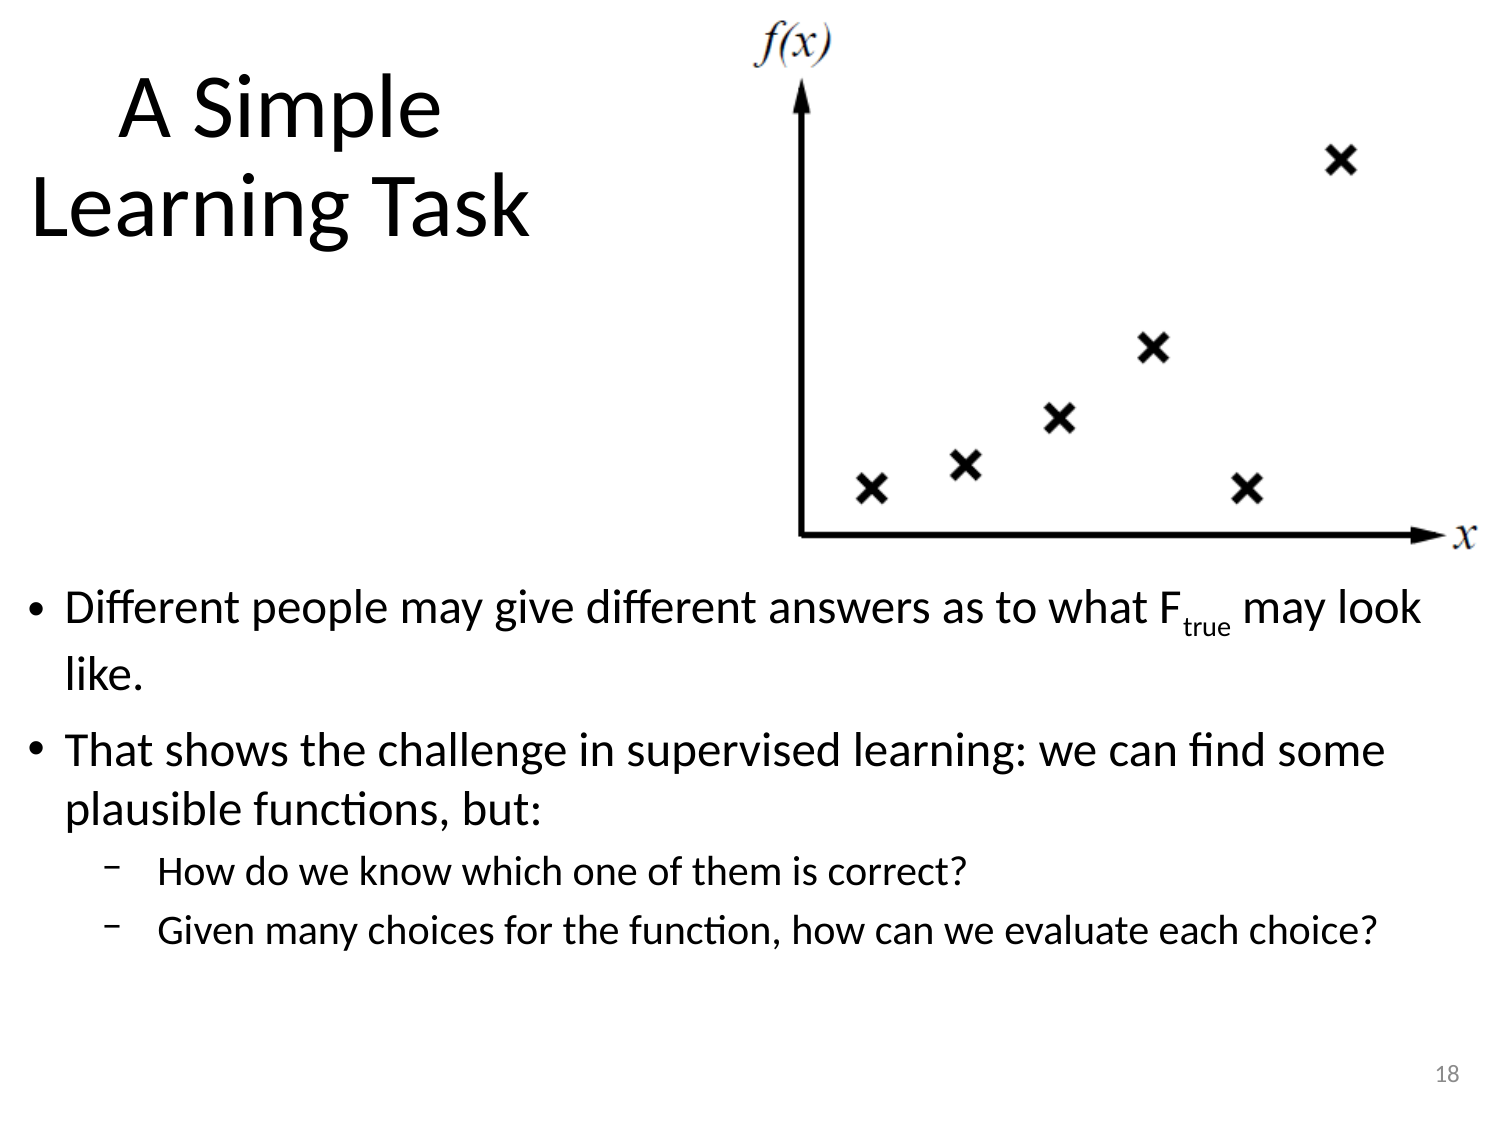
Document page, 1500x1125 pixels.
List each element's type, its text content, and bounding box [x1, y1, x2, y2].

slide_number 18 [1353, 1042, 1475, 1103]
text_box A Simple Learning Task [12, 24, 550, 290]
list Different people may give different answers as to what Ftrue may look like. That shows the challenge in supervised learning: we can find some plausible functions, but: How do we know which one of them is correct? Given many choices for the function, how can we evaluate each choice? [12, 567, 1475, 963]
picture [739, 12, 1490, 568]
